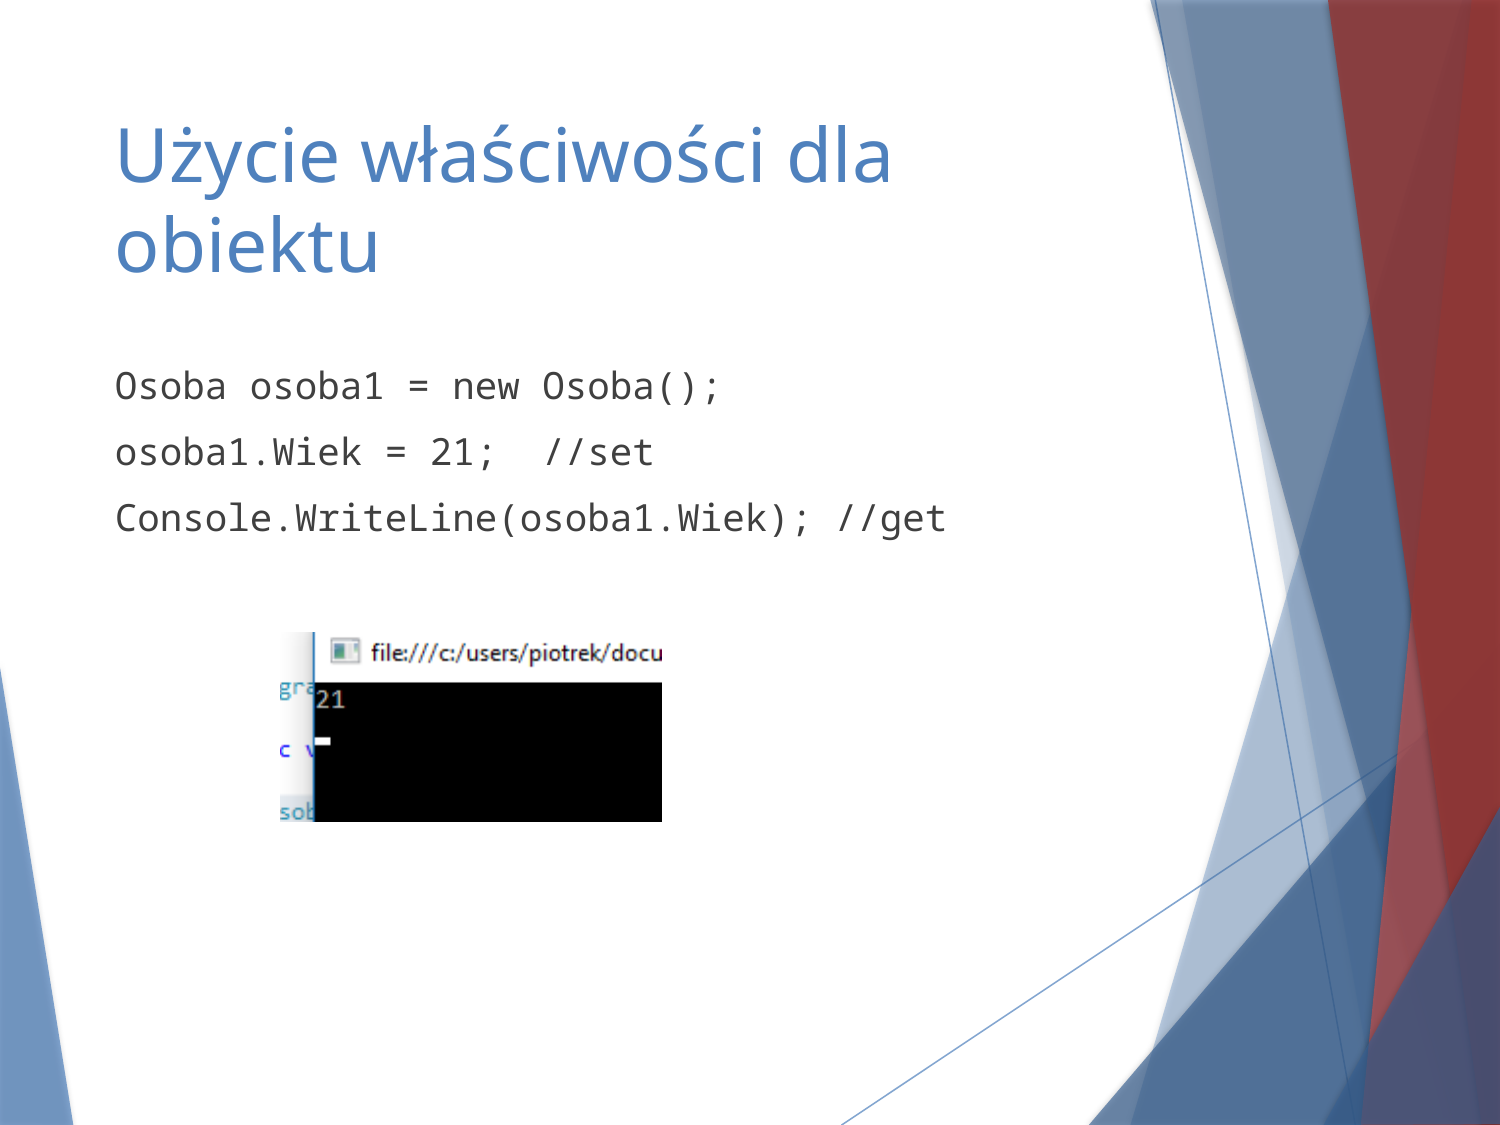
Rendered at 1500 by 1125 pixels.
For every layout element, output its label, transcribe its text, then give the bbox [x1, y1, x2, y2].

title Użycie właściwości dla obiektu [99, 99, 1142, 317]
picture [280, 632, 663, 823]
list Osoba osoba1 = new Osoba(); osoba1.Wiek = 21; //set Console.WriteLine(osoba1.Wiek); //get [99, 354, 1142, 992]
